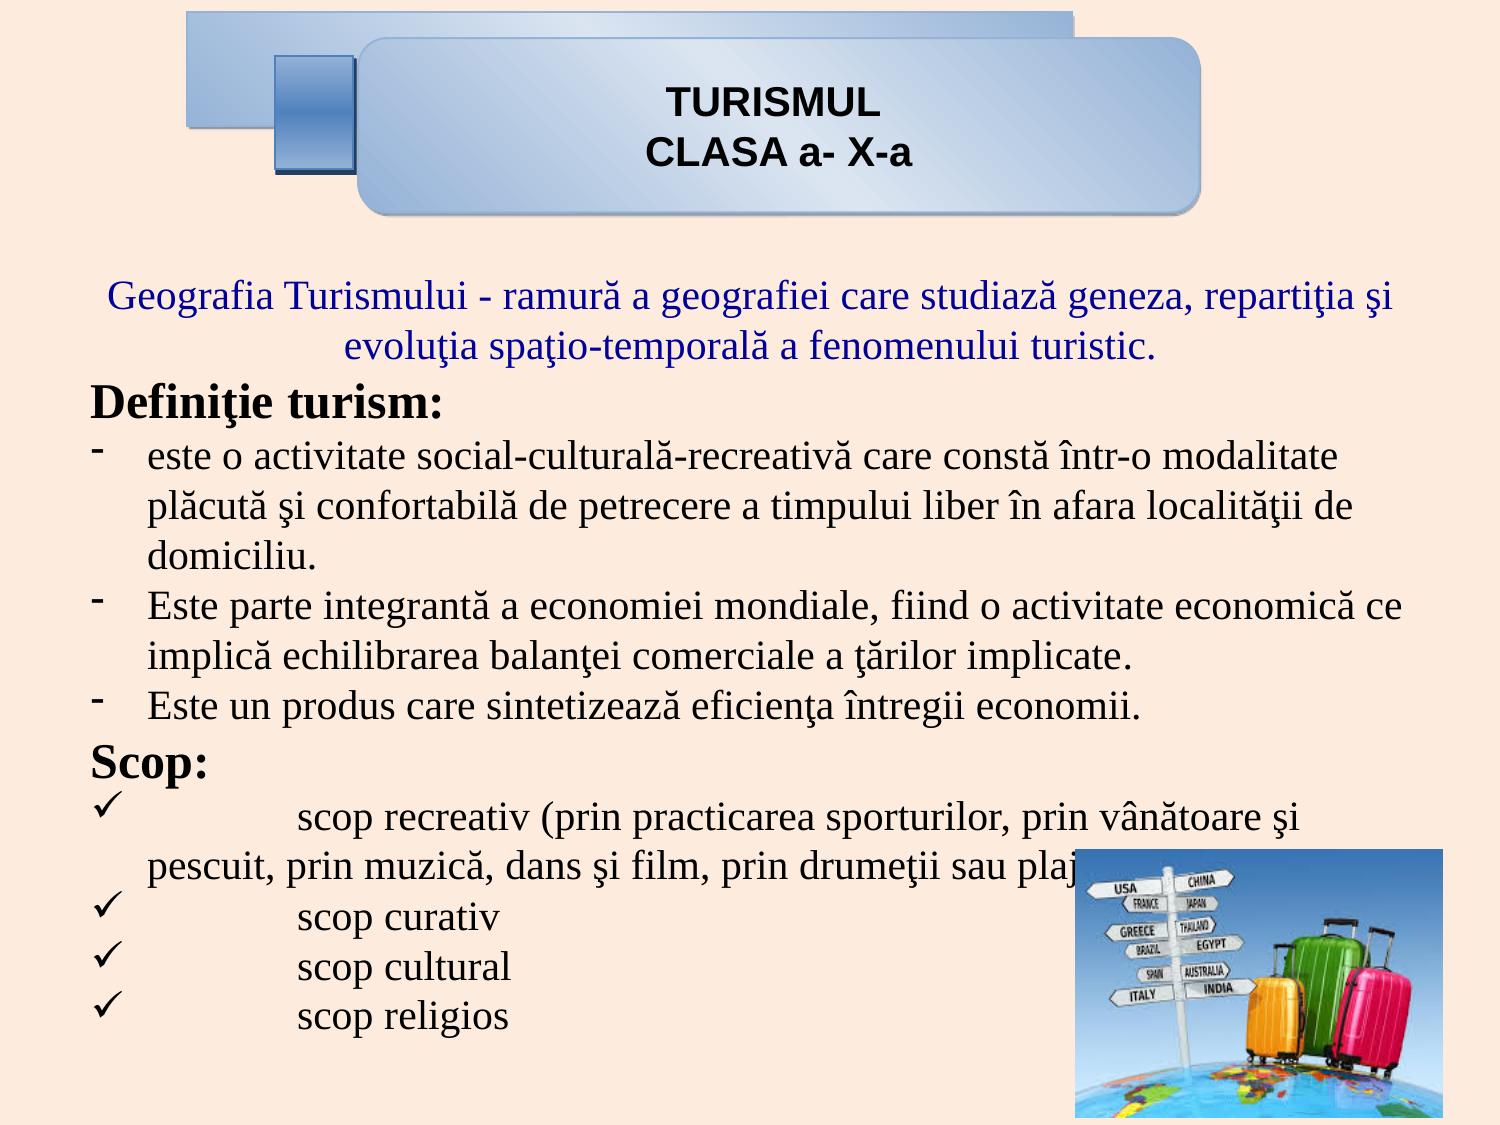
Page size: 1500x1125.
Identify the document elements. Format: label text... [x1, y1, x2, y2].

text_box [187, 12, 1200, 213]
text_box [150, 287, 1400, 348]
text_box Geografia Turismului - ramură a geografiei care studiază geneza, repartiţia şi evoluţia spaţio-temporală a fenomenului turistic. Definiţie turism: este o activitate social-culturală-recreativă care constă într-o modalitate plăcută şi confortabilă de petrecere a timpului liber în afara localităţii de domiciliu. Este parte integrantă a economiei mondiale, fiind o activitate economică ce implică echilibrarea balanţei comerciale a ţărilor implicate. Este un produs care sintetizează eficienţa întregii economii. Scop: scop recreativ (prin practicarea sporturilor, prin vânătoare şi pescuit, prin muzică, dans şi film, prin drumeţii sau plajă) scop curativ scop cultural scop religios [75, 260, 1426, 1096]
picture [1075, 849, 1443, 1118]
